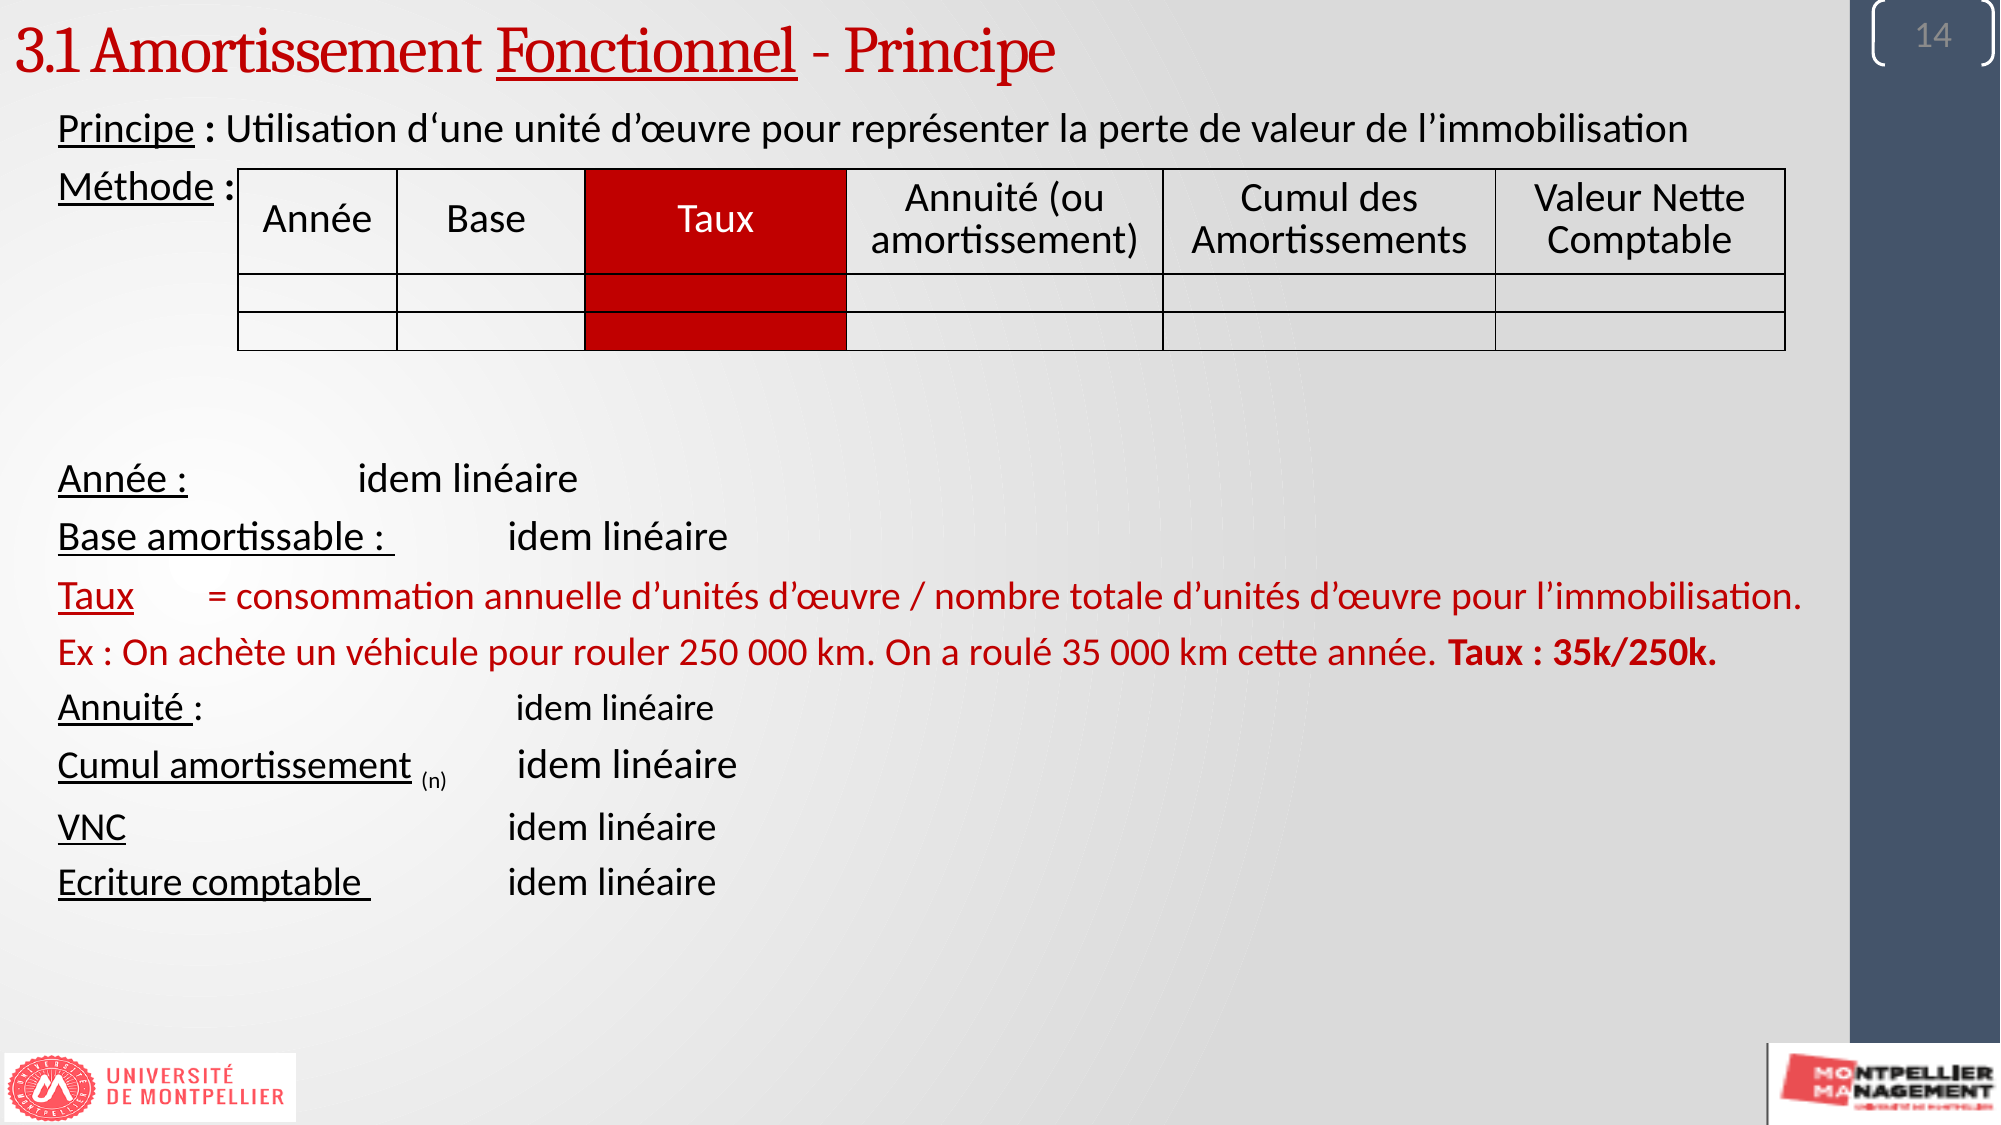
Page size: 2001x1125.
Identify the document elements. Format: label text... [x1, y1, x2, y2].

table_cell [1496, 313, 1784, 350]
table_cell [586, 275, 846, 311]
table_cell [239, 313, 396, 350]
table_header Valeur Nette Comptable [1496, 170, 1784, 273]
picture [4, 1053, 296, 1122]
table_cell [847, 275, 1162, 311]
table_cell [398, 313, 584, 350]
text_box 3.1 Amortissement Fonctionnel - Principe [0, 0, 1680, 93]
table_header Année [239, 170, 396, 273]
text_box Principe : Utilisation d‘une unité d’œuvre pour représenter la perte de valeur de l’immobilisation Méthode : Année : idem linéaire Base amortissable : idem linéaire Taux = consommation annuelle d’unités d’œuvre / nombre totale d’unités d’œuvre pour l’immobilisation. Ex : On achète un véhicule pour rouler 250 000 km. On a roulé 35 000 km cette année. Taux : 35k/250k. Annuité : idem linéaire Cumul amortissement (n) idem linéaire VNC idem linéaire Ecriture comptable idem linéaire [24, 92, 1857, 1073]
table_cell [1496, 275, 1784, 311]
table_header Cumul des Amortissements [1164, 170, 1495, 273]
table_cell [1164, 275, 1495, 311]
table_header Base [398, 170, 584, 273]
table_cell [1164, 313, 1495, 350]
table_cell [239, 275, 396, 311]
slide_number 14 [1871, 0, 1995, 67]
table_header Annuité (ou amortissement) [847, 170, 1162, 273]
table_header Taux [586, 170, 846, 273]
table_cell [586, 313, 846, 350]
table_cell [847, 313, 1162, 350]
table_cell [398, 275, 584, 311]
